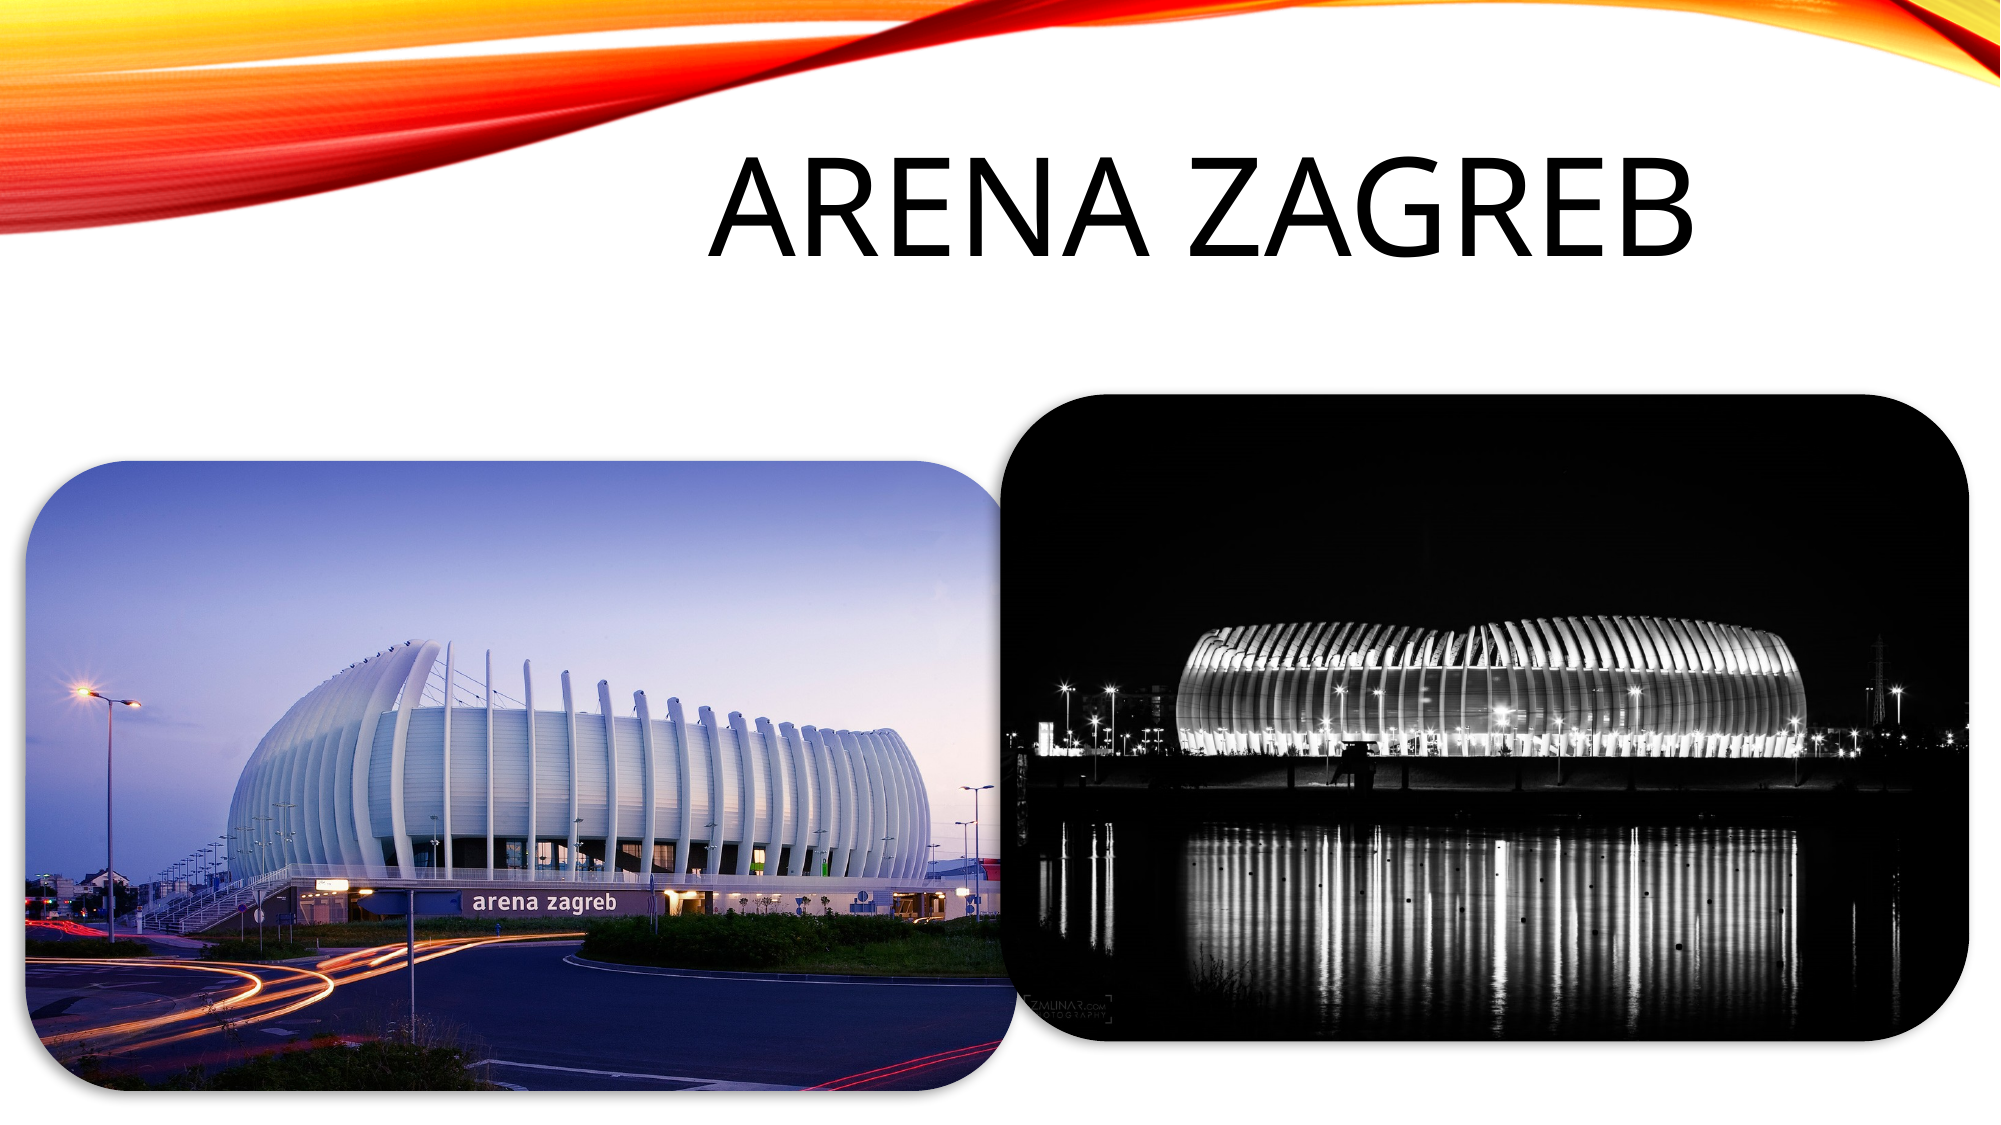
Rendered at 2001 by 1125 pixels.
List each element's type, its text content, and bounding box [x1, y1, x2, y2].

picture [0, 0, 2000, 237]
picture [25, 394, 1970, 1092]
text_box ARENA ZAGREB [693, 111, 1815, 292]
